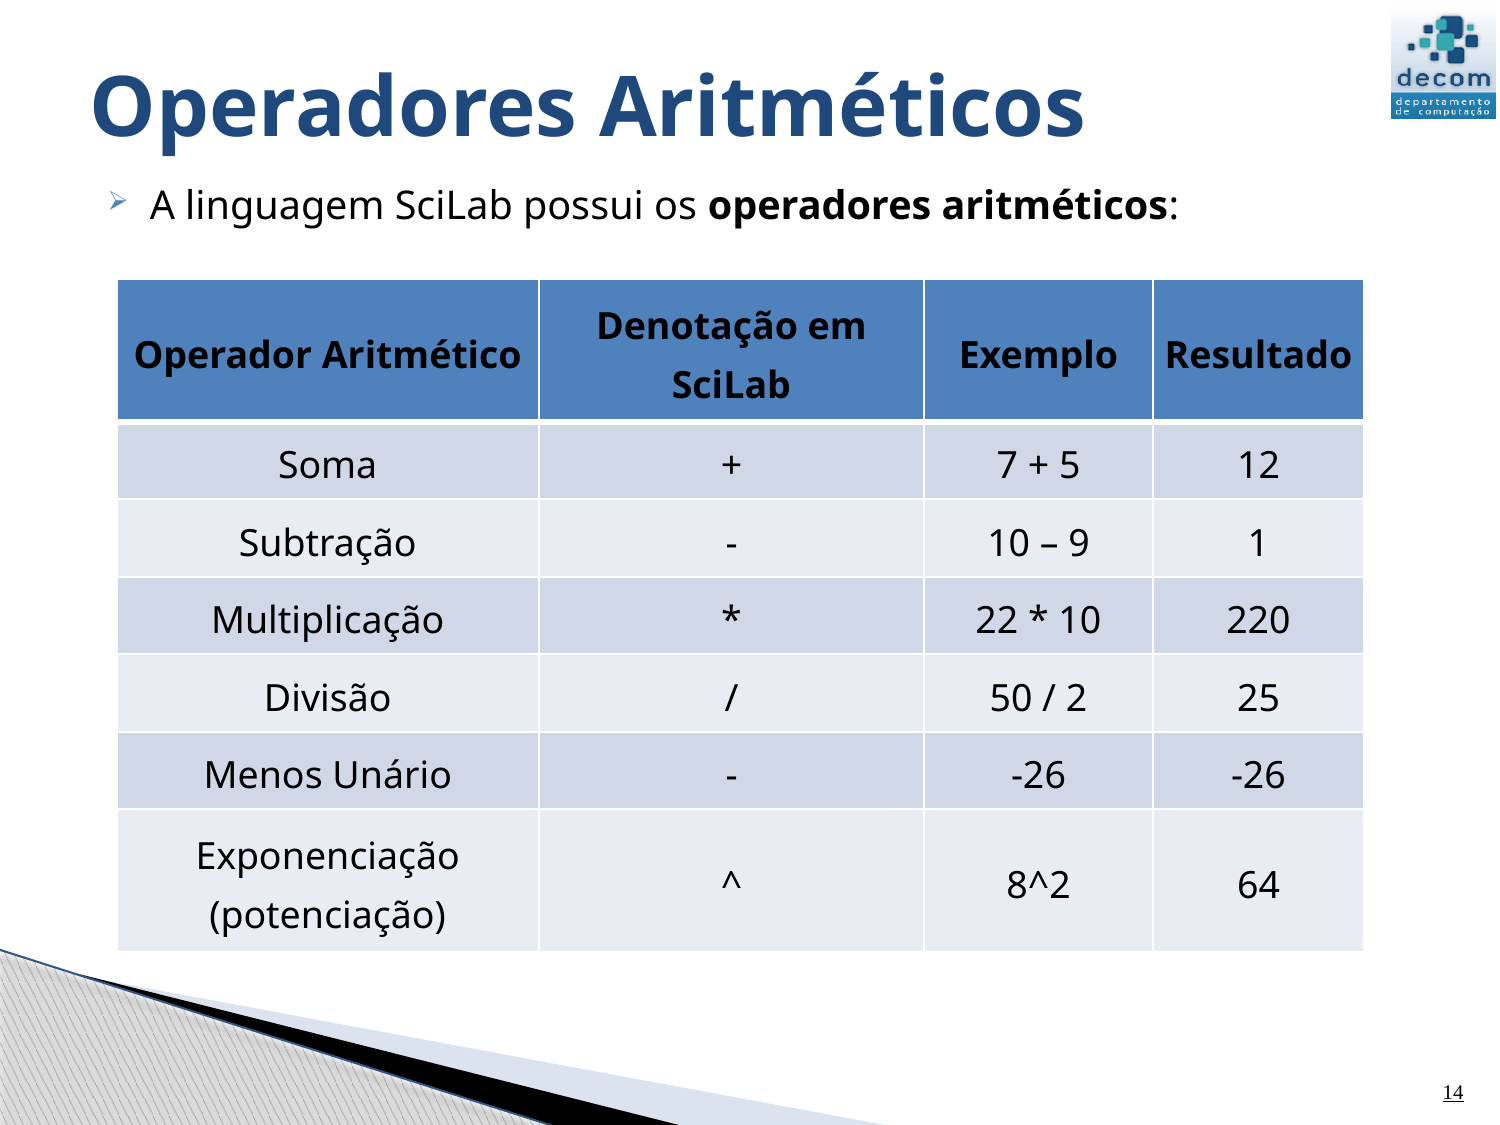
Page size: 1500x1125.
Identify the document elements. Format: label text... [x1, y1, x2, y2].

table_cell / [540, 655, 923, 731]
table_cell 1 [1154, 500, 1363, 576]
table_cell 12 [1154, 425, 1363, 498]
table_header Exemplo [925, 280, 1152, 419]
table_cell - [540, 733, 923, 808]
table_cell 10 – 9 [925, 500, 1152, 576]
table_cell Exponenciação (potenciação) [118, 810, 538, 951]
table_cell 220 [1154, 578, 1363, 653]
table_cell * [540, 578, 923, 653]
table_header Denotação em SciLab [540, 280, 923, 419]
table_cell Multiplicação [118, 578, 538, 653]
table_cell -26 [925, 733, 1152, 808]
slide_number 14 [1418, 1051, 1479, 1112]
list A linguagem SciLab possui os operadores aritméticos: [75, 172, 1425, 986]
table_cell Soma [118, 425, 538, 498]
table_cell -26 [1154, 733, 1363, 808]
table_header Operador Aritmético [118, 280, 538, 419]
table_cell - [540, 500, 923, 576]
table_cell 22 * 10 [925, 578, 1152, 653]
picture [1391, 4, 1496, 119]
table_header Resultado [1154, 280, 1363, 419]
table_cell ^ [540, 810, 923, 951]
table_cell 7 + 5 [925, 425, 1152, 498]
table_cell Divisão [118, 655, 538, 731]
table_cell 64 [1154, 810, 1363, 951]
table_cell 25 [1154, 655, 1363, 731]
title Operadores Aritméticos [75, 45, 1425, 161]
table_cell Menos Unário [118, 733, 538, 808]
table_cell + [540, 425, 923, 498]
table_cell 8^2 [925, 810, 1152, 951]
table_cell Subtração [118, 500, 538, 576]
table_cell 50 / 2 [925, 655, 1152, 731]
